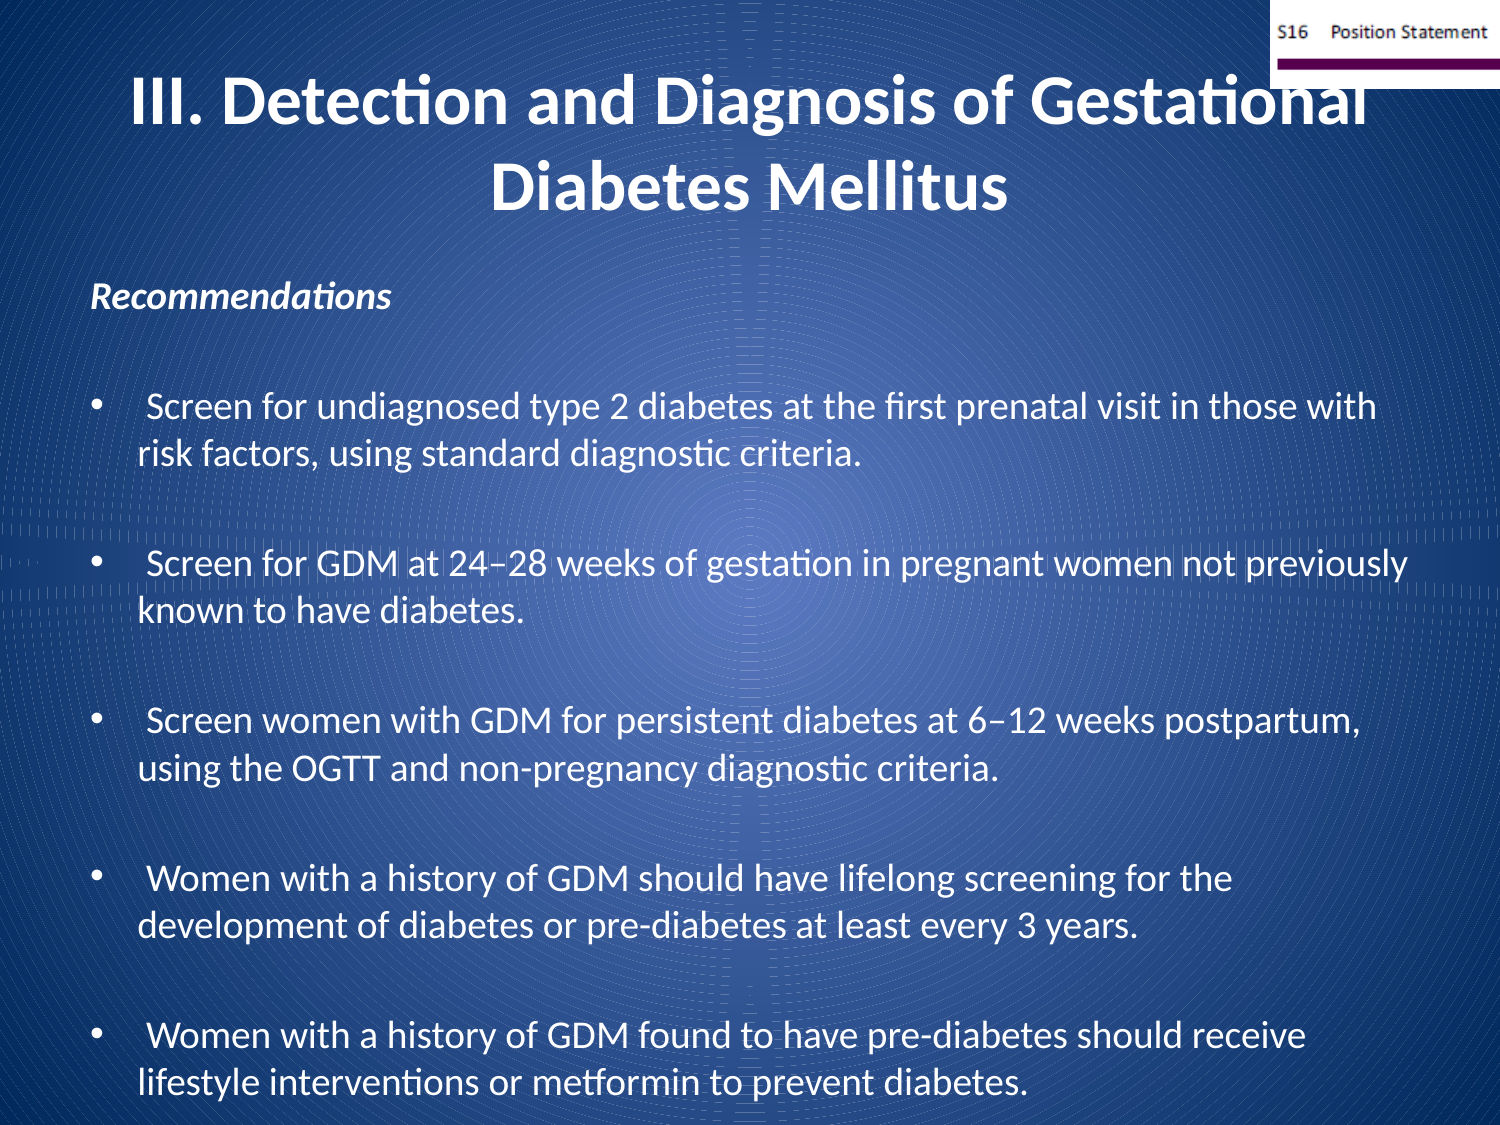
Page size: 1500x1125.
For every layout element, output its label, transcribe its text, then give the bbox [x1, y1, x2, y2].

picture [1270, 0, 1500, 90]
list Recommendations Screen for undiagnosed type 2 diabetes at the first prenatal visit in those with risk factors, using standard diagnostic criteria. Screen for GDM at 24–28 weeks of gestation in pregnant women not previously known to have diabetes. Screen women with GDM for persistent diabetes at 6–12 weeks postpartum, using the OGTT and non-pregnancy diagnostic criteria. Women with a history of GDM should have lifelong screening for the development of diabetes or pre-diabetes at least every 3 years. Women with a history of GDM found to have pre-diabetes should receive lifestyle interventions or metformin to prevent diabetes. [75, 262, 1425, 1125]
title III. Detection and Diagnosis of Gestational Diabetes Mellitus [75, 45, 1425, 233]
